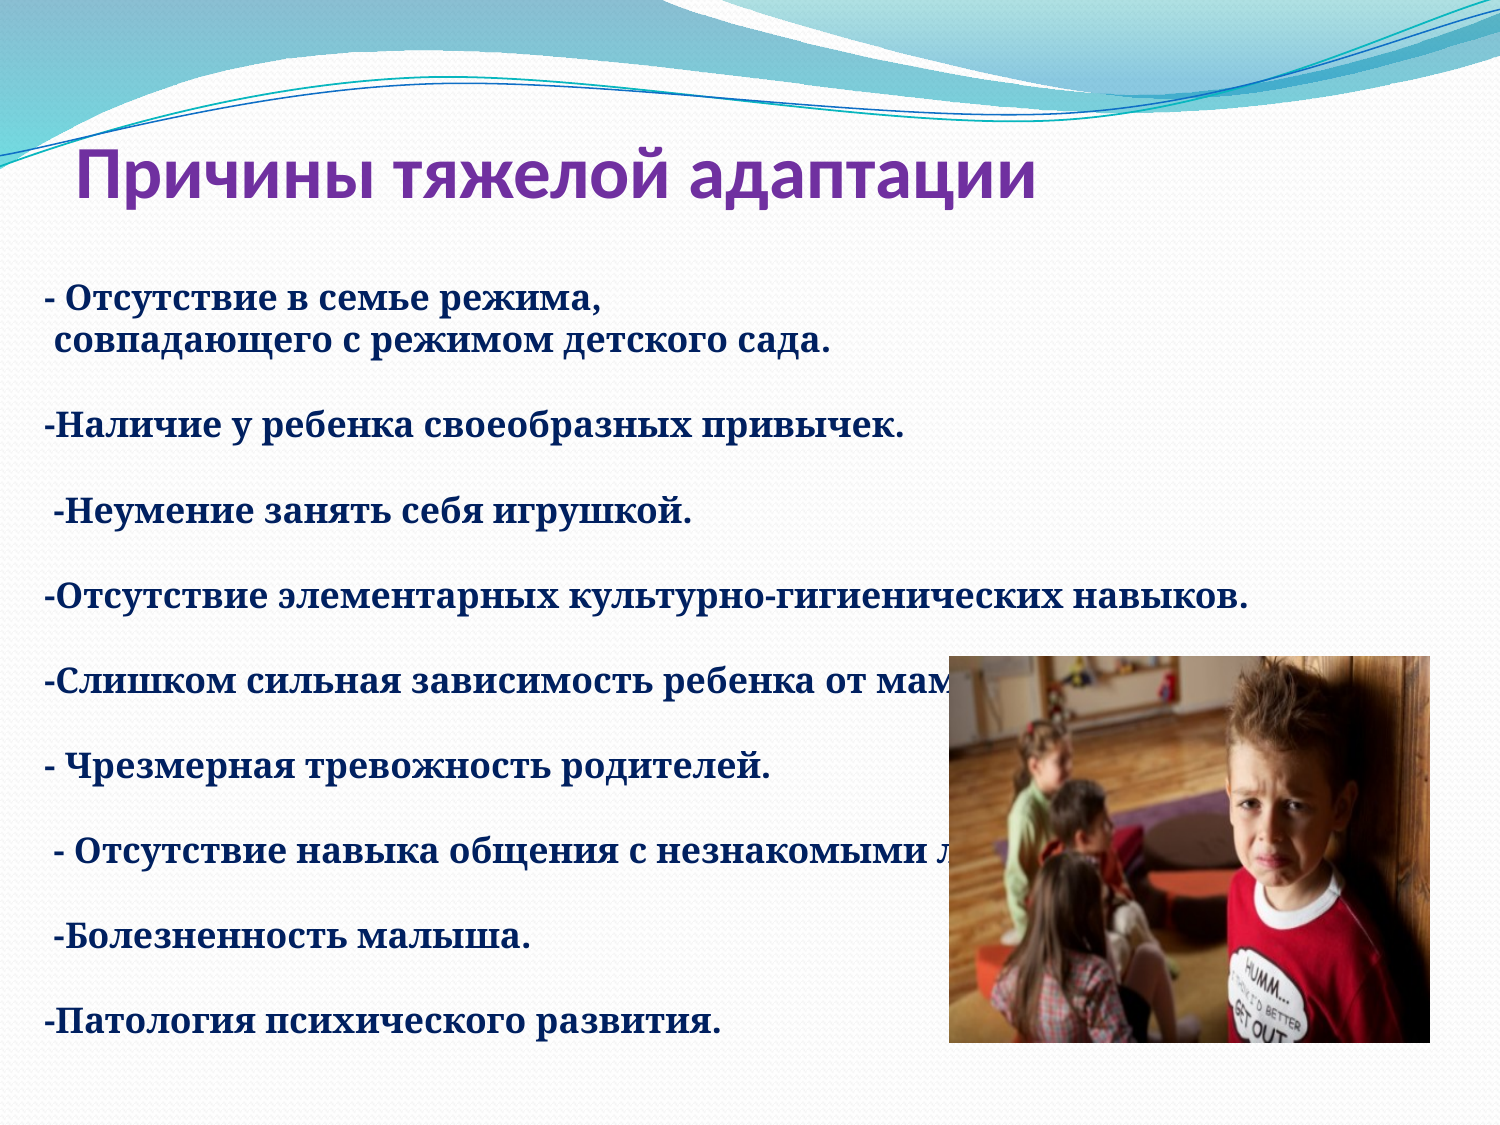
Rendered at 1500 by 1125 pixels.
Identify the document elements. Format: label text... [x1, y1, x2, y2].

picture [948, 656, 1430, 1043]
title Причины тяжелой адаптации [74, 115, 1426, 304]
list - Отсутствие в семье режима, совпадающего с режимом детского сада. -Наличие у ребенка своеобразных привычек. -Неумение занять себя игрушкой. -Отсутствие элементарных культурно-гигиенических навыков. -Слишком сильная зависимость ребенка от мамы. - Чрезмерная тревожность родителей. - Отсутствие навыка общения с незнакомыми людьми. -Болезненность малыша. -Патология психического развития. [29, 266, 1377, 1083]
